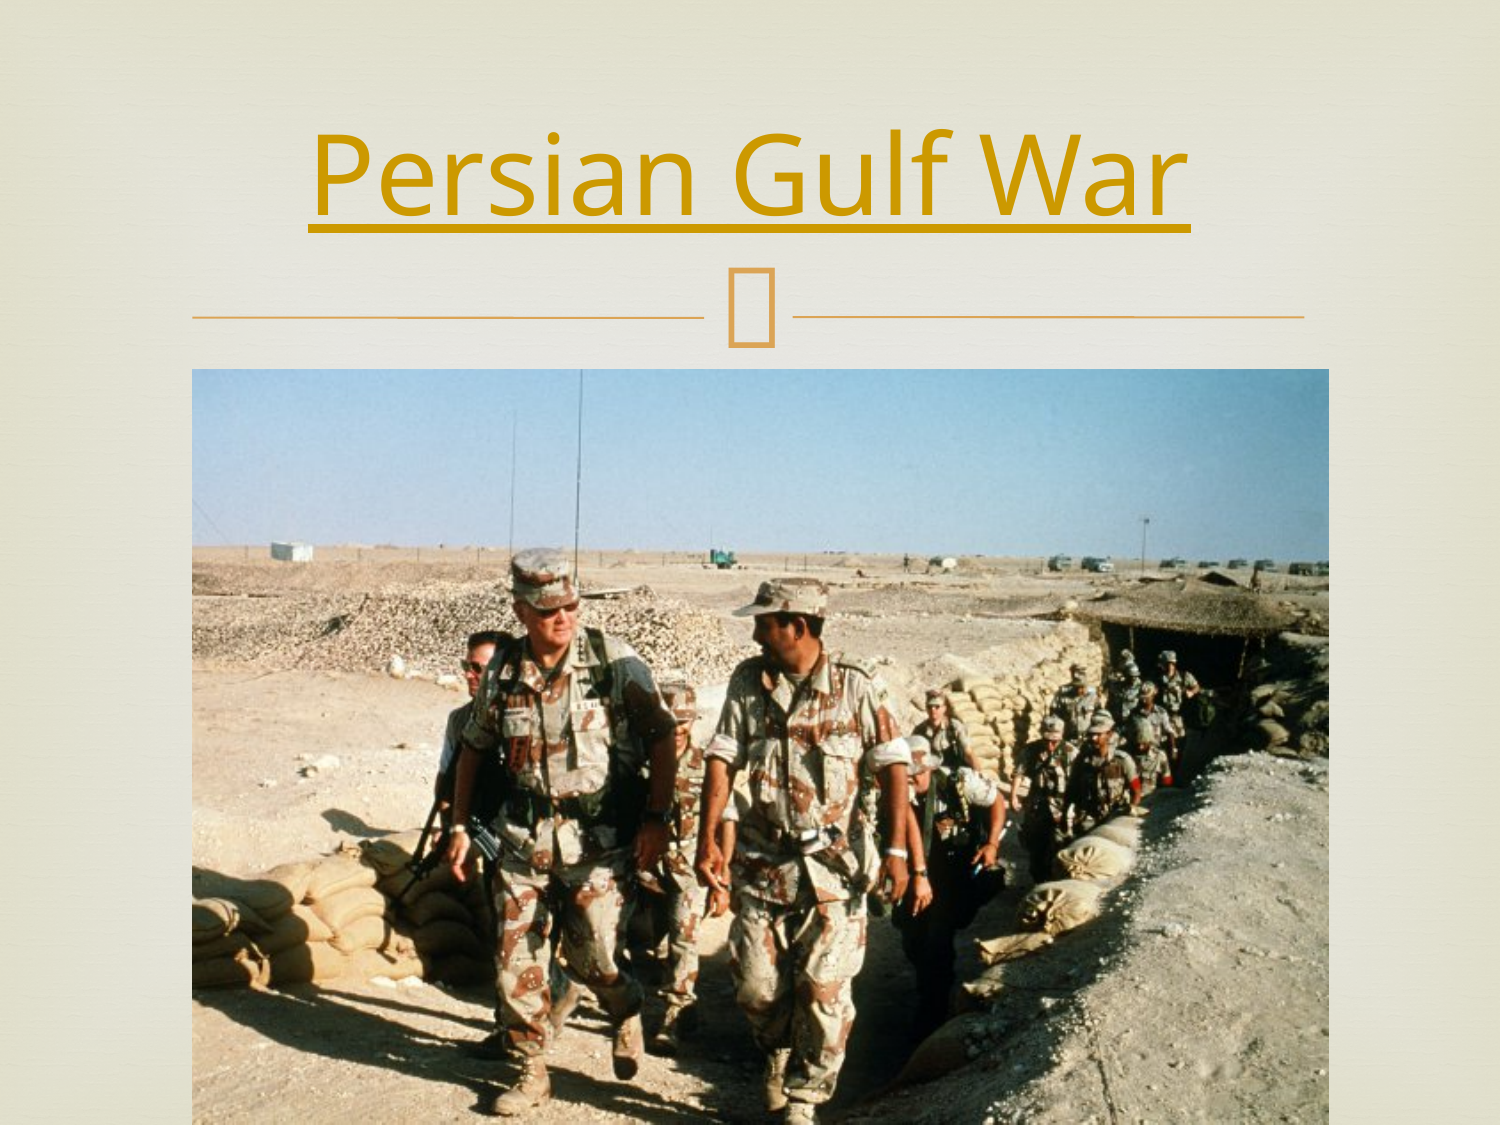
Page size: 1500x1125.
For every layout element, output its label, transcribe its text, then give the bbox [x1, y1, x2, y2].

title Persian Gulf War [112, 93, 1386, 267]
picture [192, 368, 1329, 1125]
